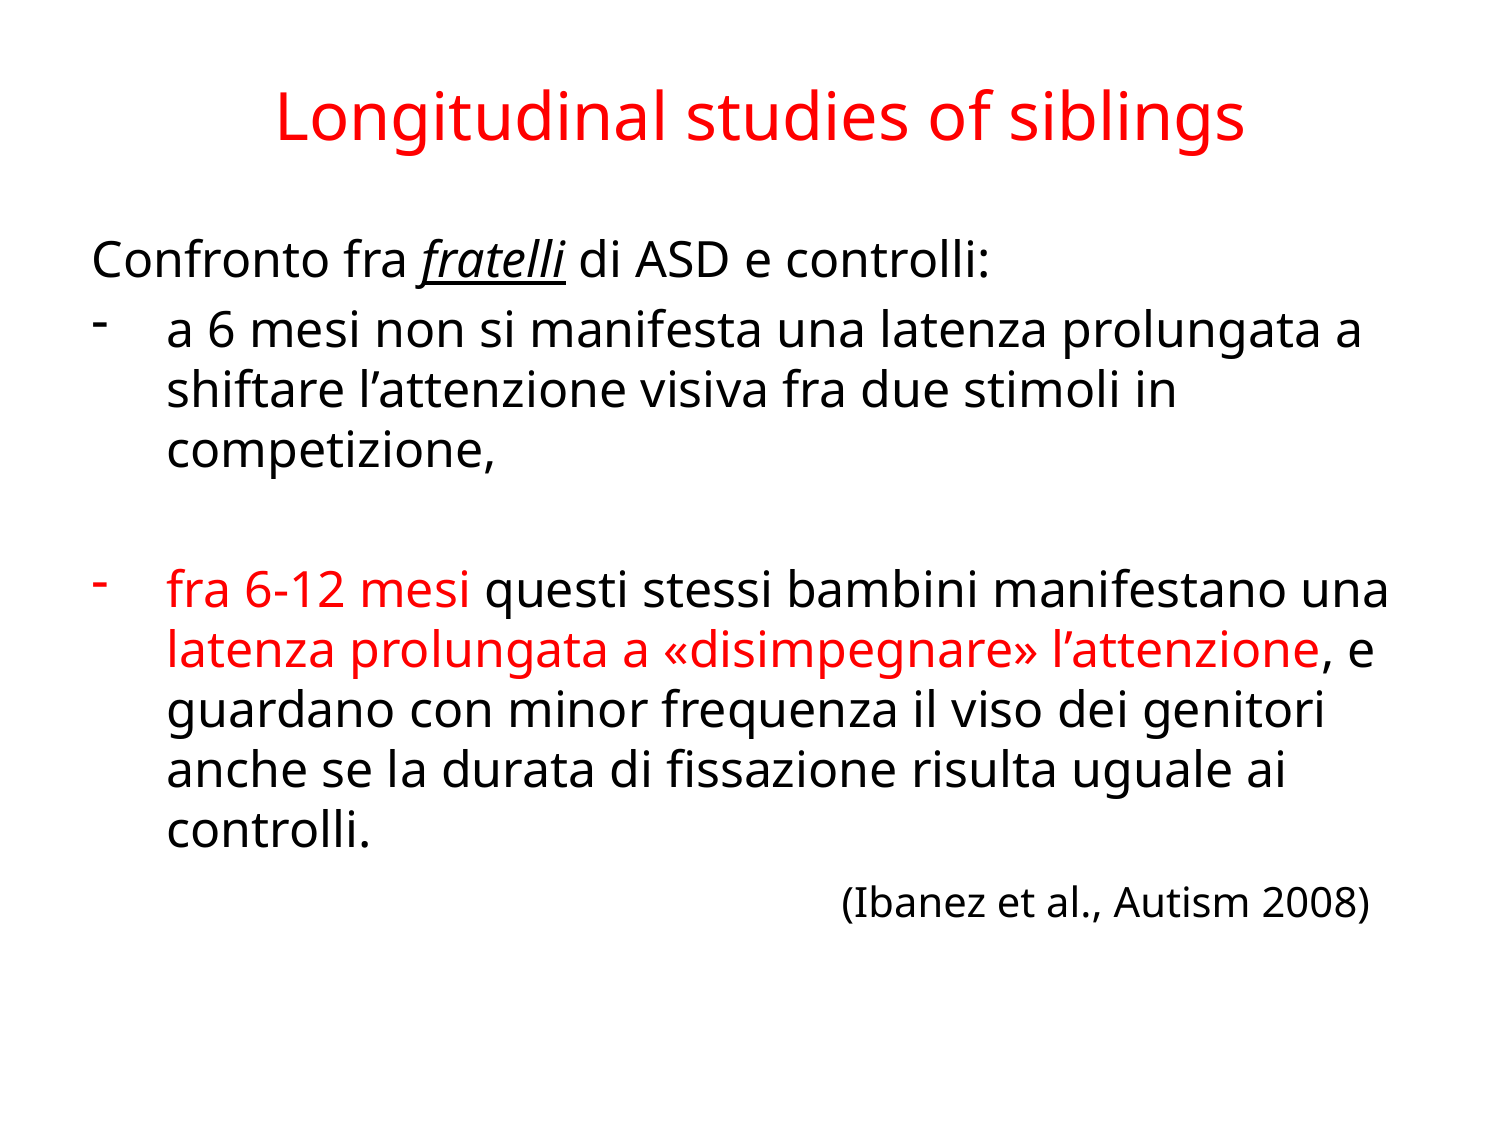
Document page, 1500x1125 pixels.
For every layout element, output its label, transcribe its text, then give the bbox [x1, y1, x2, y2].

title Longitudinal studies of siblings [123, 54, 1399, 173]
subtitle Confronto fra fratelli di ASD e controlli: a 6 mesi non si manifesta una latenza prolungata a shiftare l’attenzione visiva fra due stimoli in competizione, fra 6-12 mesi questi stessi bambini manifestano una latenza prolungata a «disimpegnare» l’attenzione, e guardano con minor frequenza il viso dei genitori anche se la durata di fissazione risulta uguale ai controlli. (Ibanez et al., Autism 2008) [76, 219, 1424, 1047]
